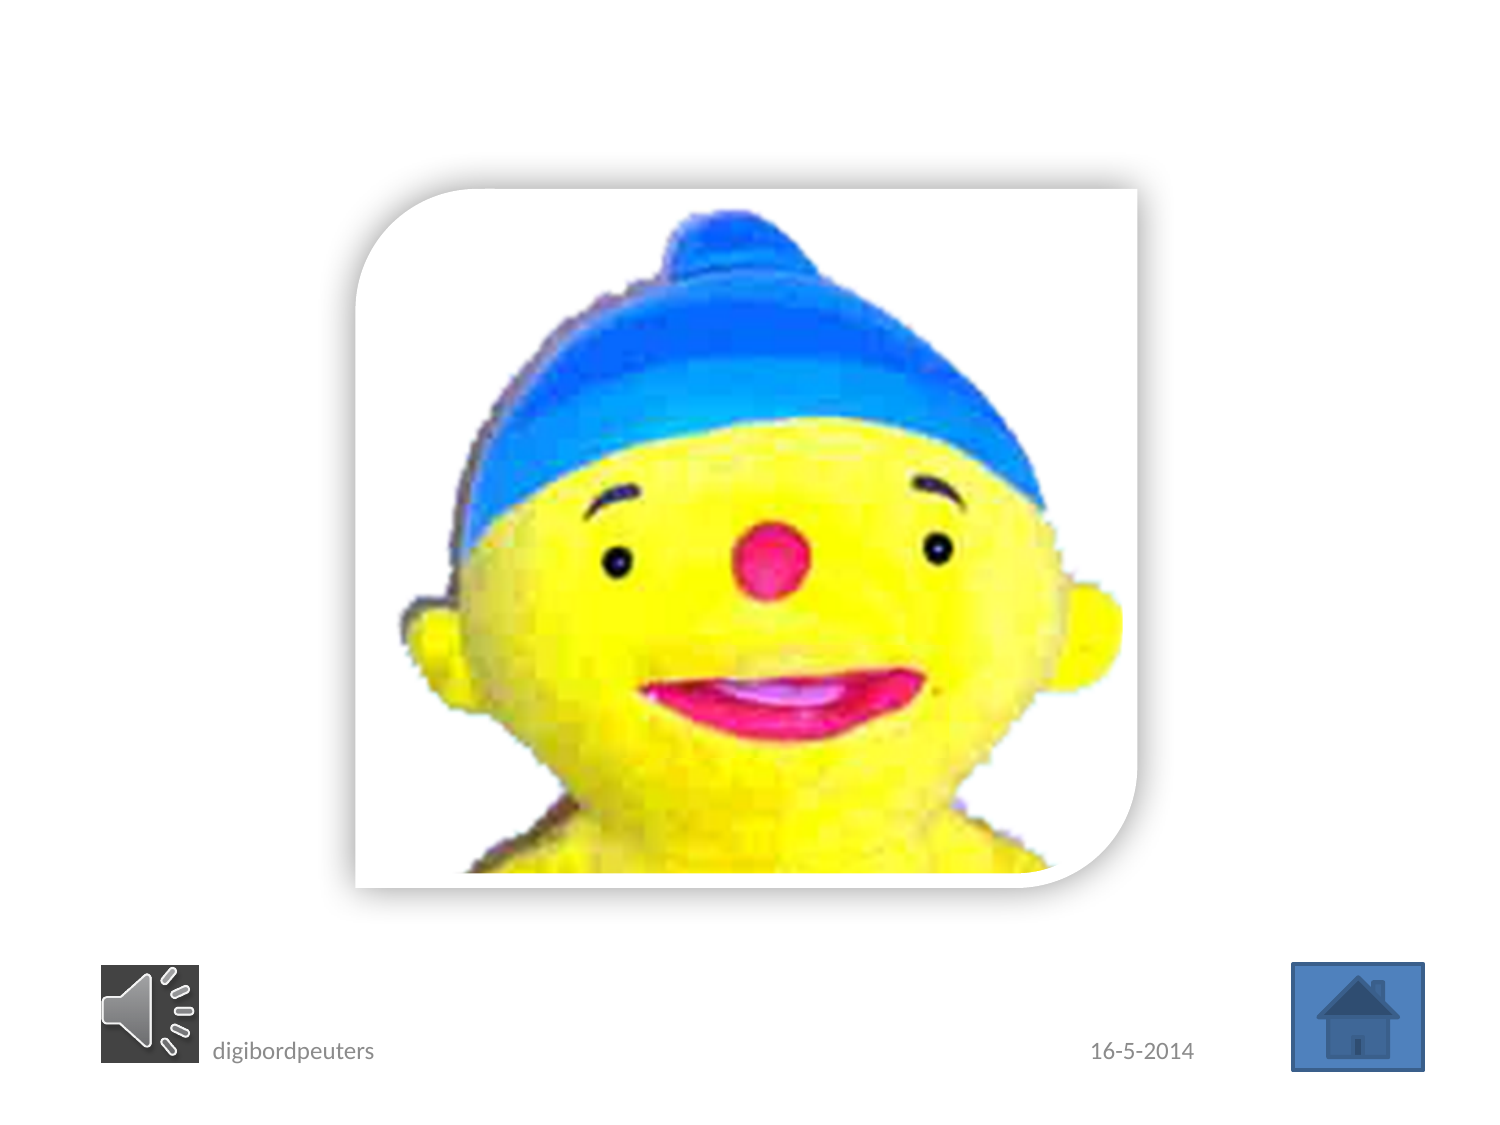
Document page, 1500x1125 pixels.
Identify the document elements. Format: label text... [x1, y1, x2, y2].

footer digibordpeuters [0, 1017, 588, 1081]
text_box [1291, 962, 1425, 1017]
picture [362, 195, 1131, 881]
picture [100, 963, 201, 1065]
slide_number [1074, 1017, 1500, 1081]
